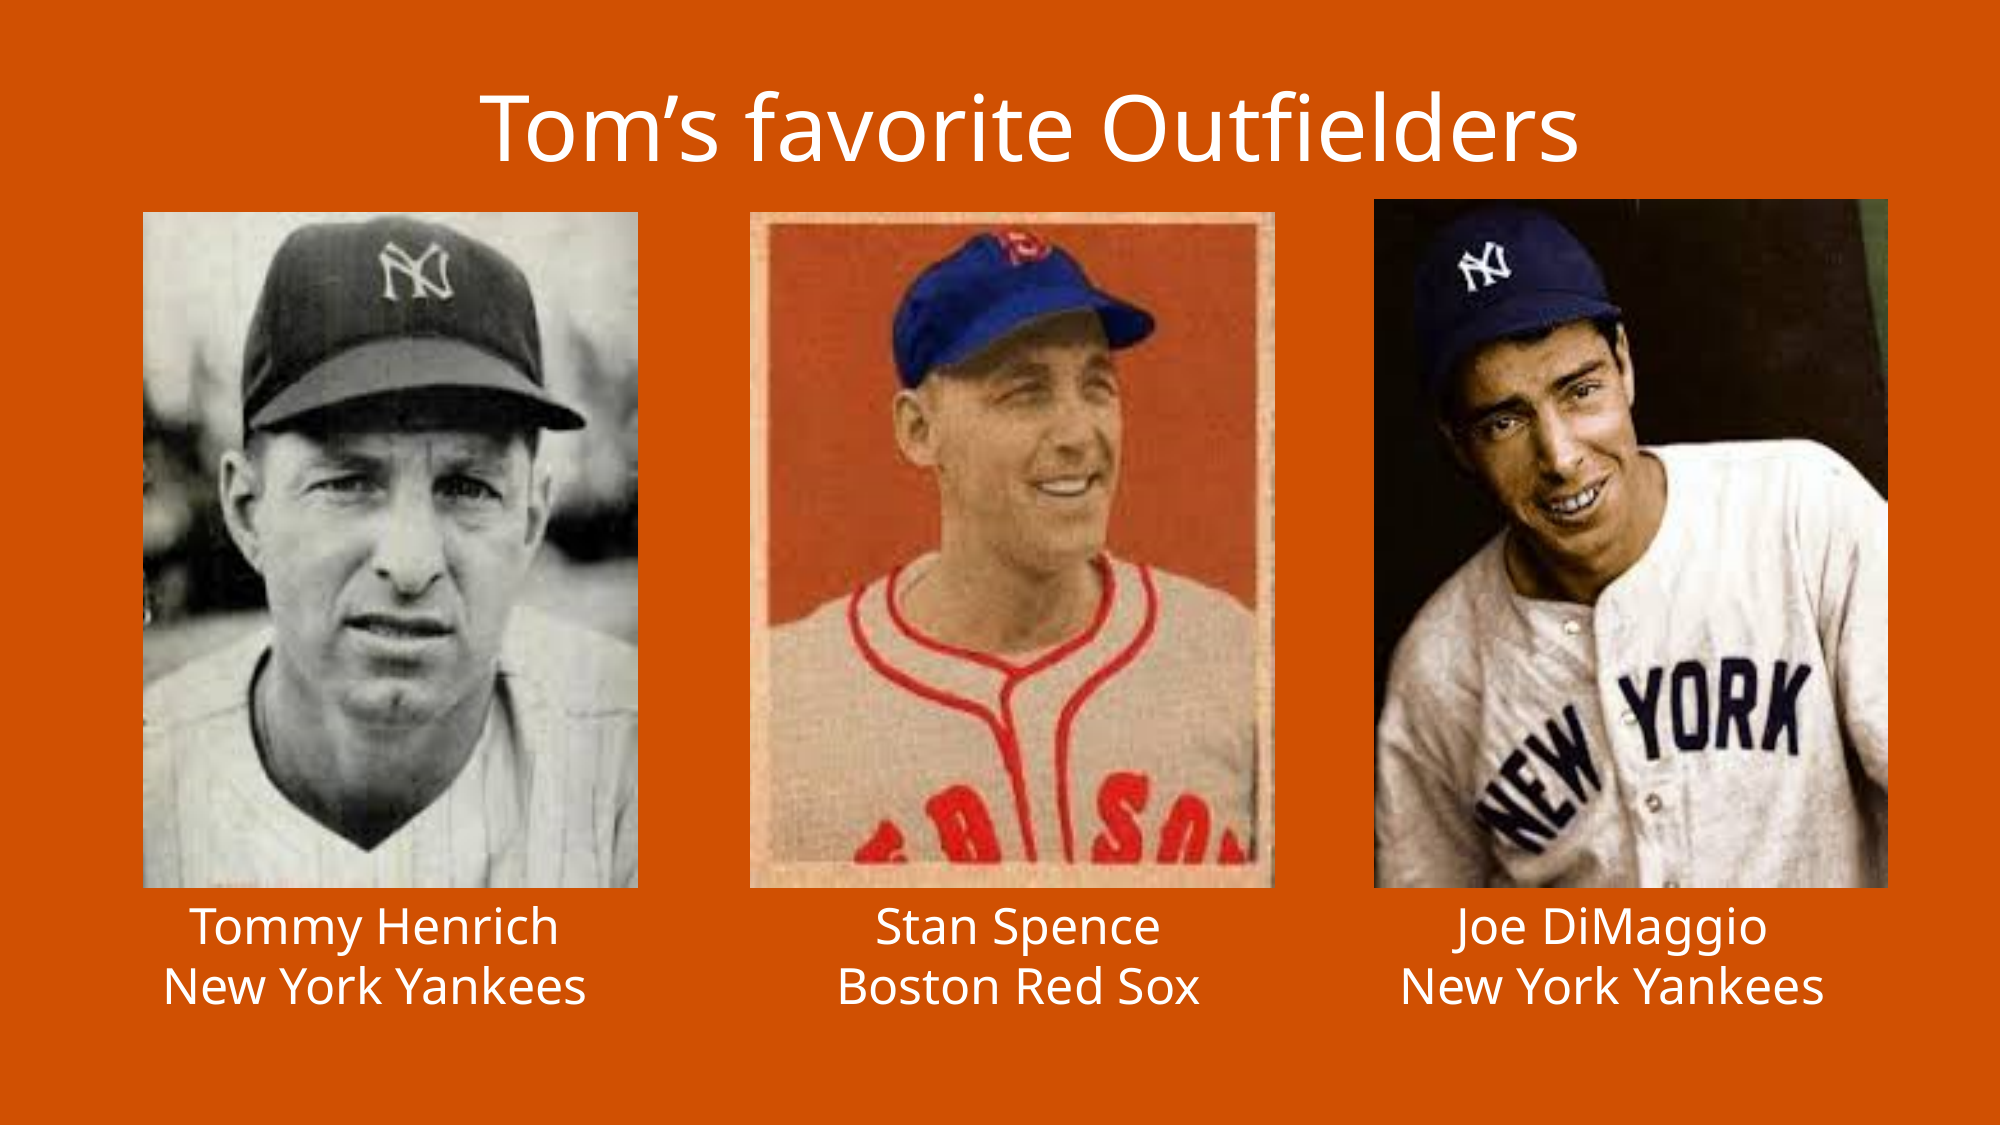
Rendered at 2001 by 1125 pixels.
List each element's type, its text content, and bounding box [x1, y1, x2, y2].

text_box Stan Spence Boston Red Sox [749, 887, 1288, 1023]
picture [143, 212, 638, 888]
picture [749, 212, 1275, 888]
picture [1374, 199, 1888, 888]
text_box Tom’s favorite Outfielders [124, 62, 1938, 188]
text_box Joe DiMaggio New York Yankees [1349, 887, 1875, 1023]
text_box Tommy Henrich New York Yankees [137, 887, 613, 1023]
